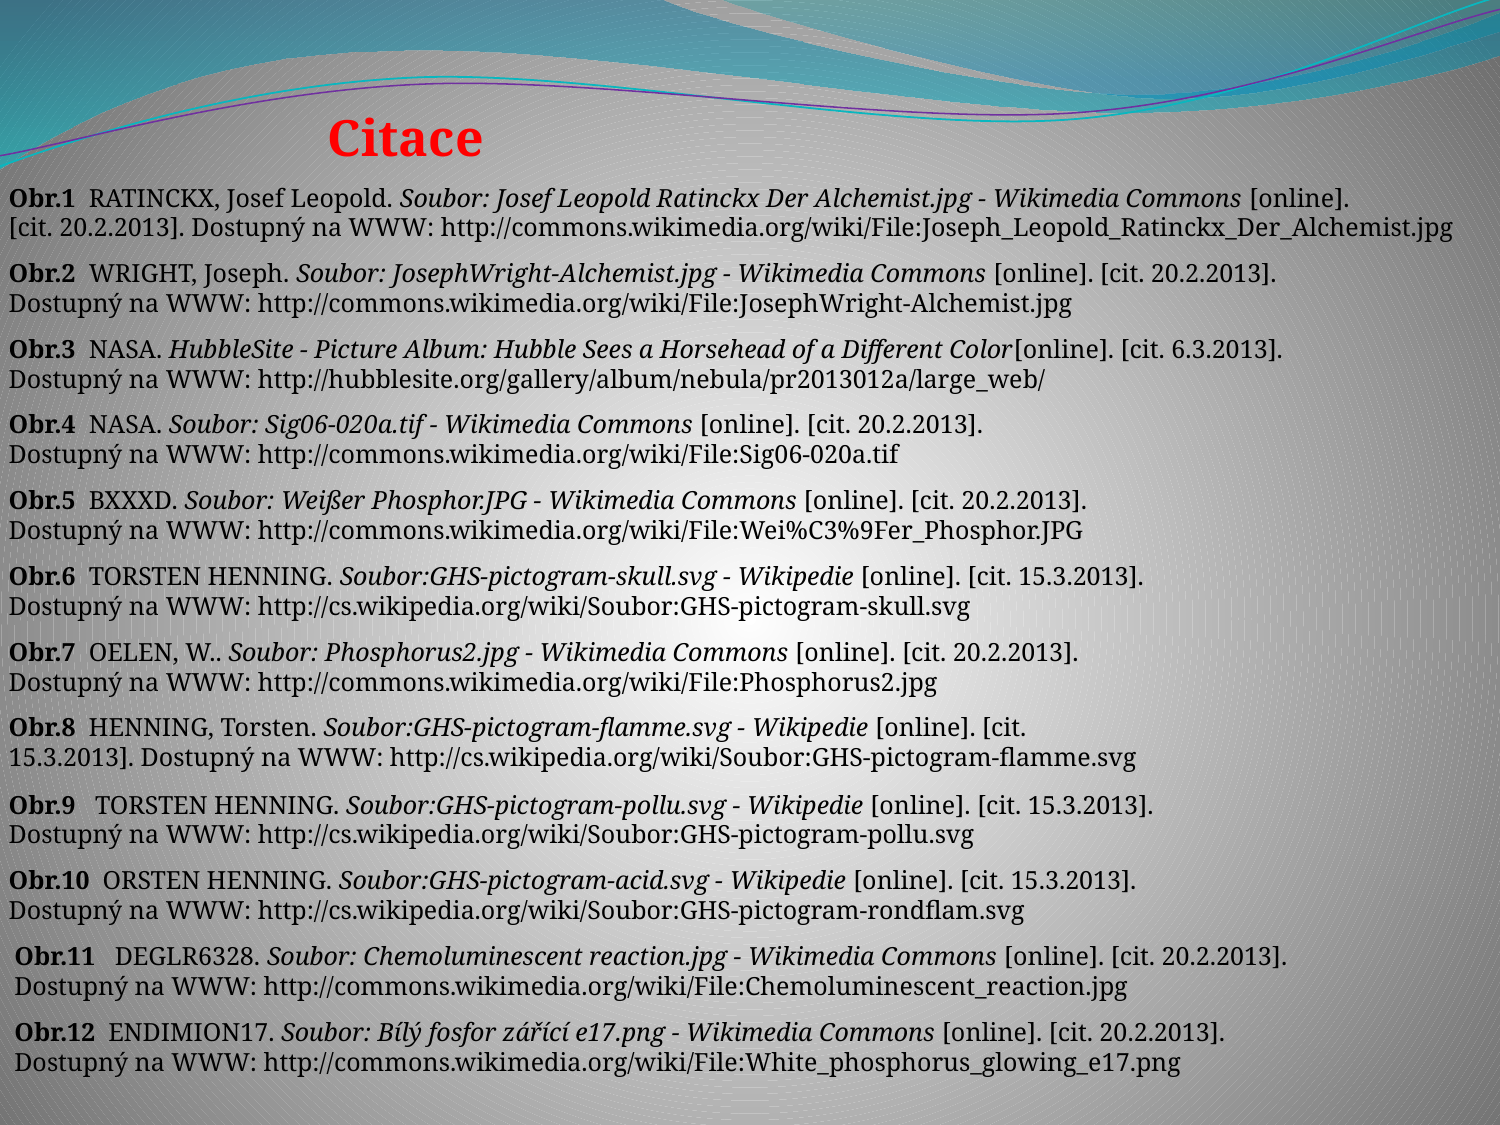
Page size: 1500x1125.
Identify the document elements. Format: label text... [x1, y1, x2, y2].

text_box Obr.11 DEGLR6328. Soubor: Chemoluminescent reaction.jpg - Wikimedia Commons [online]. [cit. 20.2.2013]. Dostupný na WWW: http://commons.wikimedia.org/wiki/File:Chemoluminescent_reaction.jpg [0, 933, 1306, 1008]
text_box Obr.2 WRIGHT, Joseph. Soubor: JosephWright-Alchemist.jpg - Wikimedia Commons [online]. [cit. 20.2.2013]. Dostupný na WWW: http://commons.wikimedia.org/wiki/File:JosephWright-Alchemist.jpg [0, 250, 1306, 325]
text_box Obr.6 TORSTEN HENNING. Soubor:GHS-pictogram-skull.svg - Wikipedie [online]. [cit. 15.3.2013]. Dostupný na WWW: http://cs.wikipedia.org/wiki/Soubor:GHS-pictogram-skull.svg [0, 552, 1235, 628]
text_box Obr.1 RATINCKX, Josef Leopold. Soubor: Josef Leopold Ratinckx Der Alchemist.jpg - Wikimedia Commons [online]. [cit. 20.2.2013]. Dostupný na WWW: http://commons.wikimedia.org/wiki/File:Joseph_Leopold_Ratinckx_Der_Alchemist.jpg [0, 174, 1500, 250]
text_box Obr.10 ORSTEN HENNING. Soubor:GHS-pictogram-acid.svg - Wikipedie [online]. [cit. 15.3.2013]. Dostupný na WWW: http://cs.wikipedia.org/wiki/Soubor:GHS-pictogram-rondflam.svg [0, 857, 1211, 933]
text_box Obr.4 NASA. Soubor: Sig06-020a.tif - Wikimedia Commons [online]. [cit. 20.2.2013]. Dostupný na WWW: http://commons.wikimedia.org/wiki/File:Sig06-020a.tif [0, 401, 1093, 477]
text_box Obr.5 BXXXD. Soubor: Weißer Phosphor.JPG - Wikimedia Commons [online]. [cit. 20.2.2013]. Dostupný na WWW: http://commons.wikimedia.org/wiki/File:Wei%C3%9Fer_Phosphor.JPG [0, 477, 1211, 552]
text_box Obr.8 HENNING, Torsten. Soubor:GHS-pictogram-flamme.svg - Wikipedie [online]. [cit. 15.3.2013]. Dostupný na WWW: http://cs.wikipedia.org/wiki/Soubor:GHS-pictogram-flamme.svg [0, 704, 1164, 780]
text_box Obr.3 NASA. HubbleSite - Picture Album: Hubble Sees a Horsehead of a Different Color[online]. [cit. 6.3.2013]. Dostupný na WWW: http://hubblesite.org/gallery/album/nebula/pr2013012a/large_web/ [0, 326, 1306, 401]
text_box Citace [312, 98, 502, 174]
text_box Obr.7 OELEN, W.. Soubor: Phosphorus2.jpg - Wikimedia Commons [online]. [cit. 20.2.2013]. Dostupný na WWW: http://commons.wikimedia.org/wiki/File:Phosphorus2.jpg [0, 628, 1164, 704]
text_box Obr.12 ENDIMION17. Soubor: Bílý fosfor zářící e17.png - Wikimedia Commons [online]. [cit. 20.2.2013]. Dostupný na WWW: http://commons.wikimedia.org/wiki/File:White_phosphorus_glowing_e17.png [0, 1008, 1329, 1084]
text_box Obr.9 TORSTEN HENNING. Soubor:GHS-pictogram-pollu.svg - Wikipedie [online]. [cit. 15.3.2013]. Dostupný na WWW: http://cs.wikipedia.org/wiki/Soubor:GHS-pictogram-pollu.svg [0, 781, 1187, 857]
